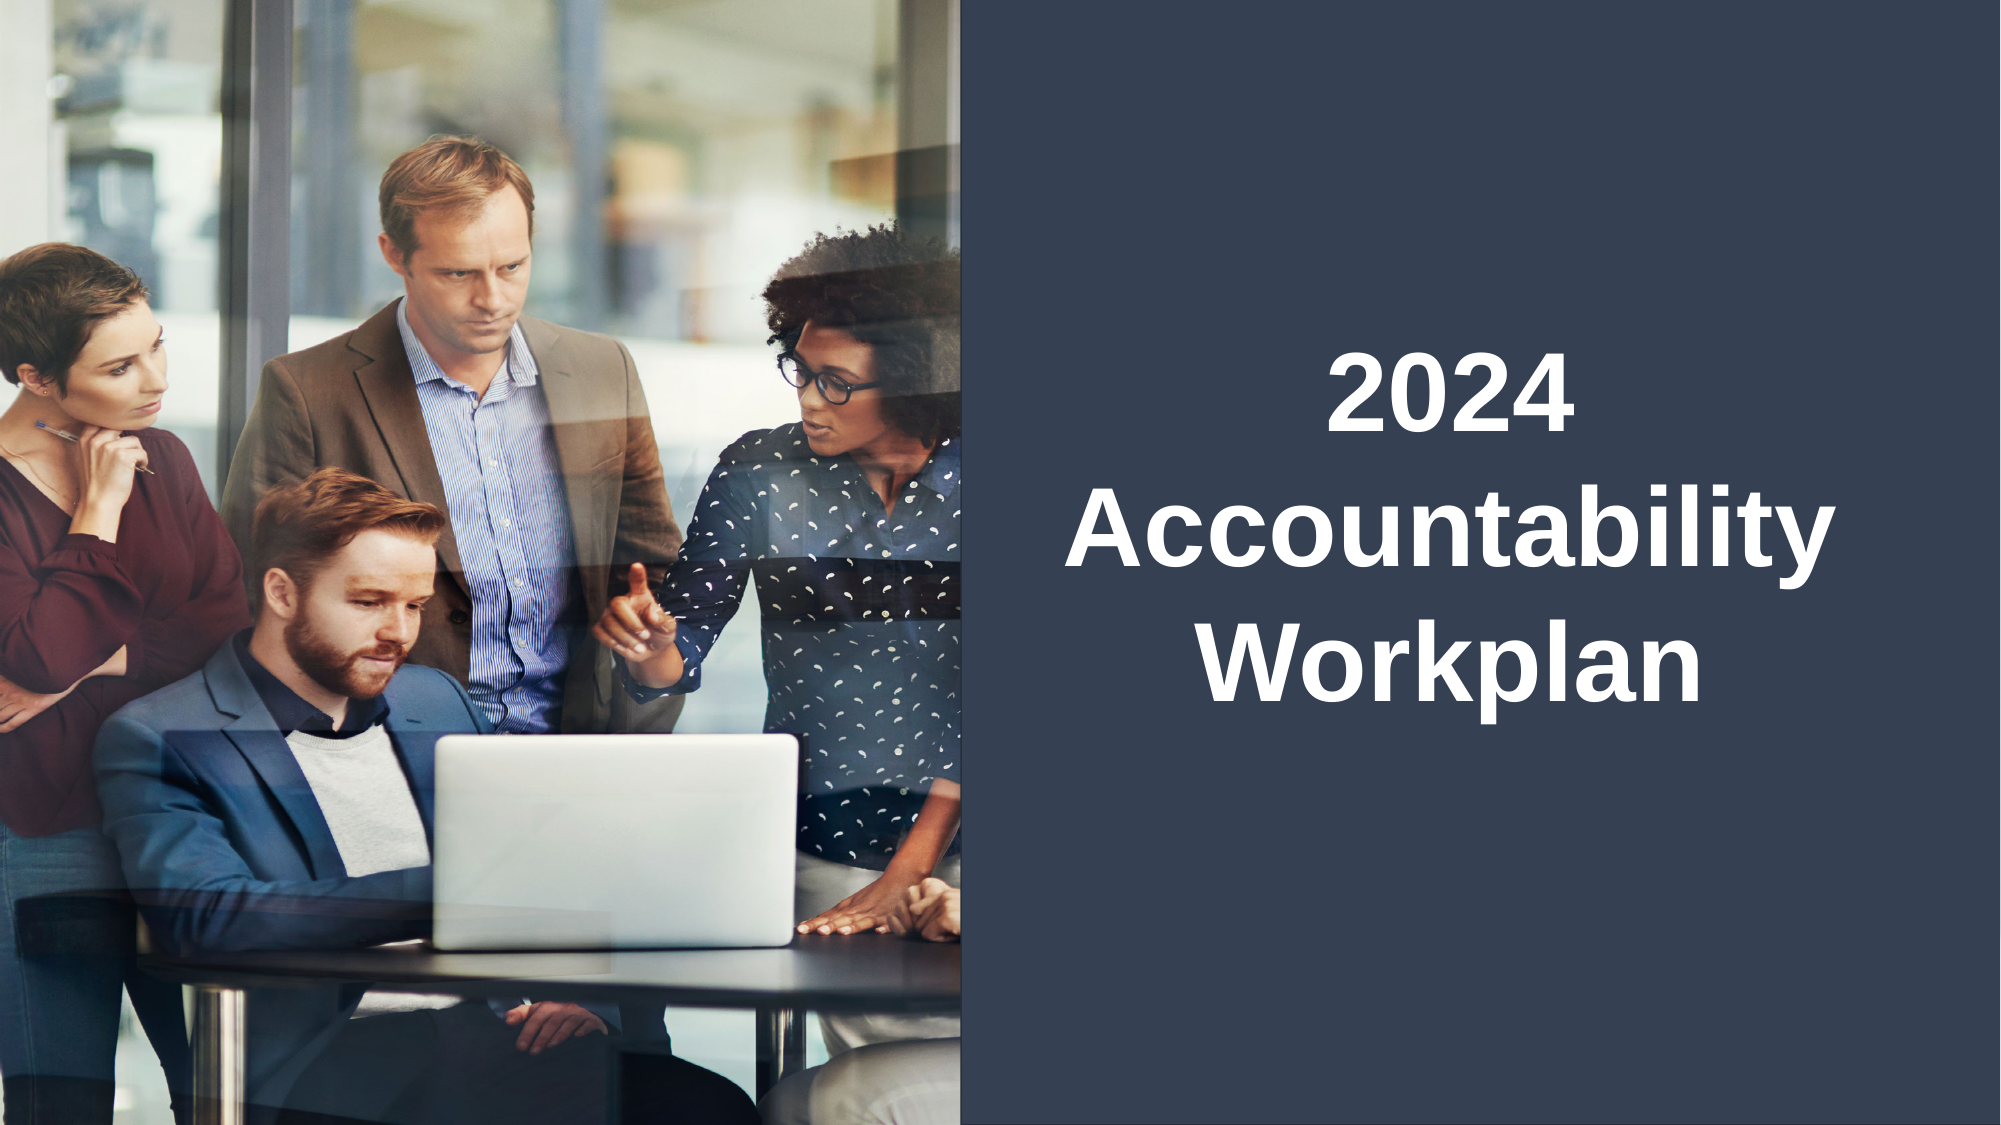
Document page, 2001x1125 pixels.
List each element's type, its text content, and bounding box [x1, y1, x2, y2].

picture [0, 0, 960, 1125]
title 2024 Accountability Workplan [1012, 50, 1888, 994]
